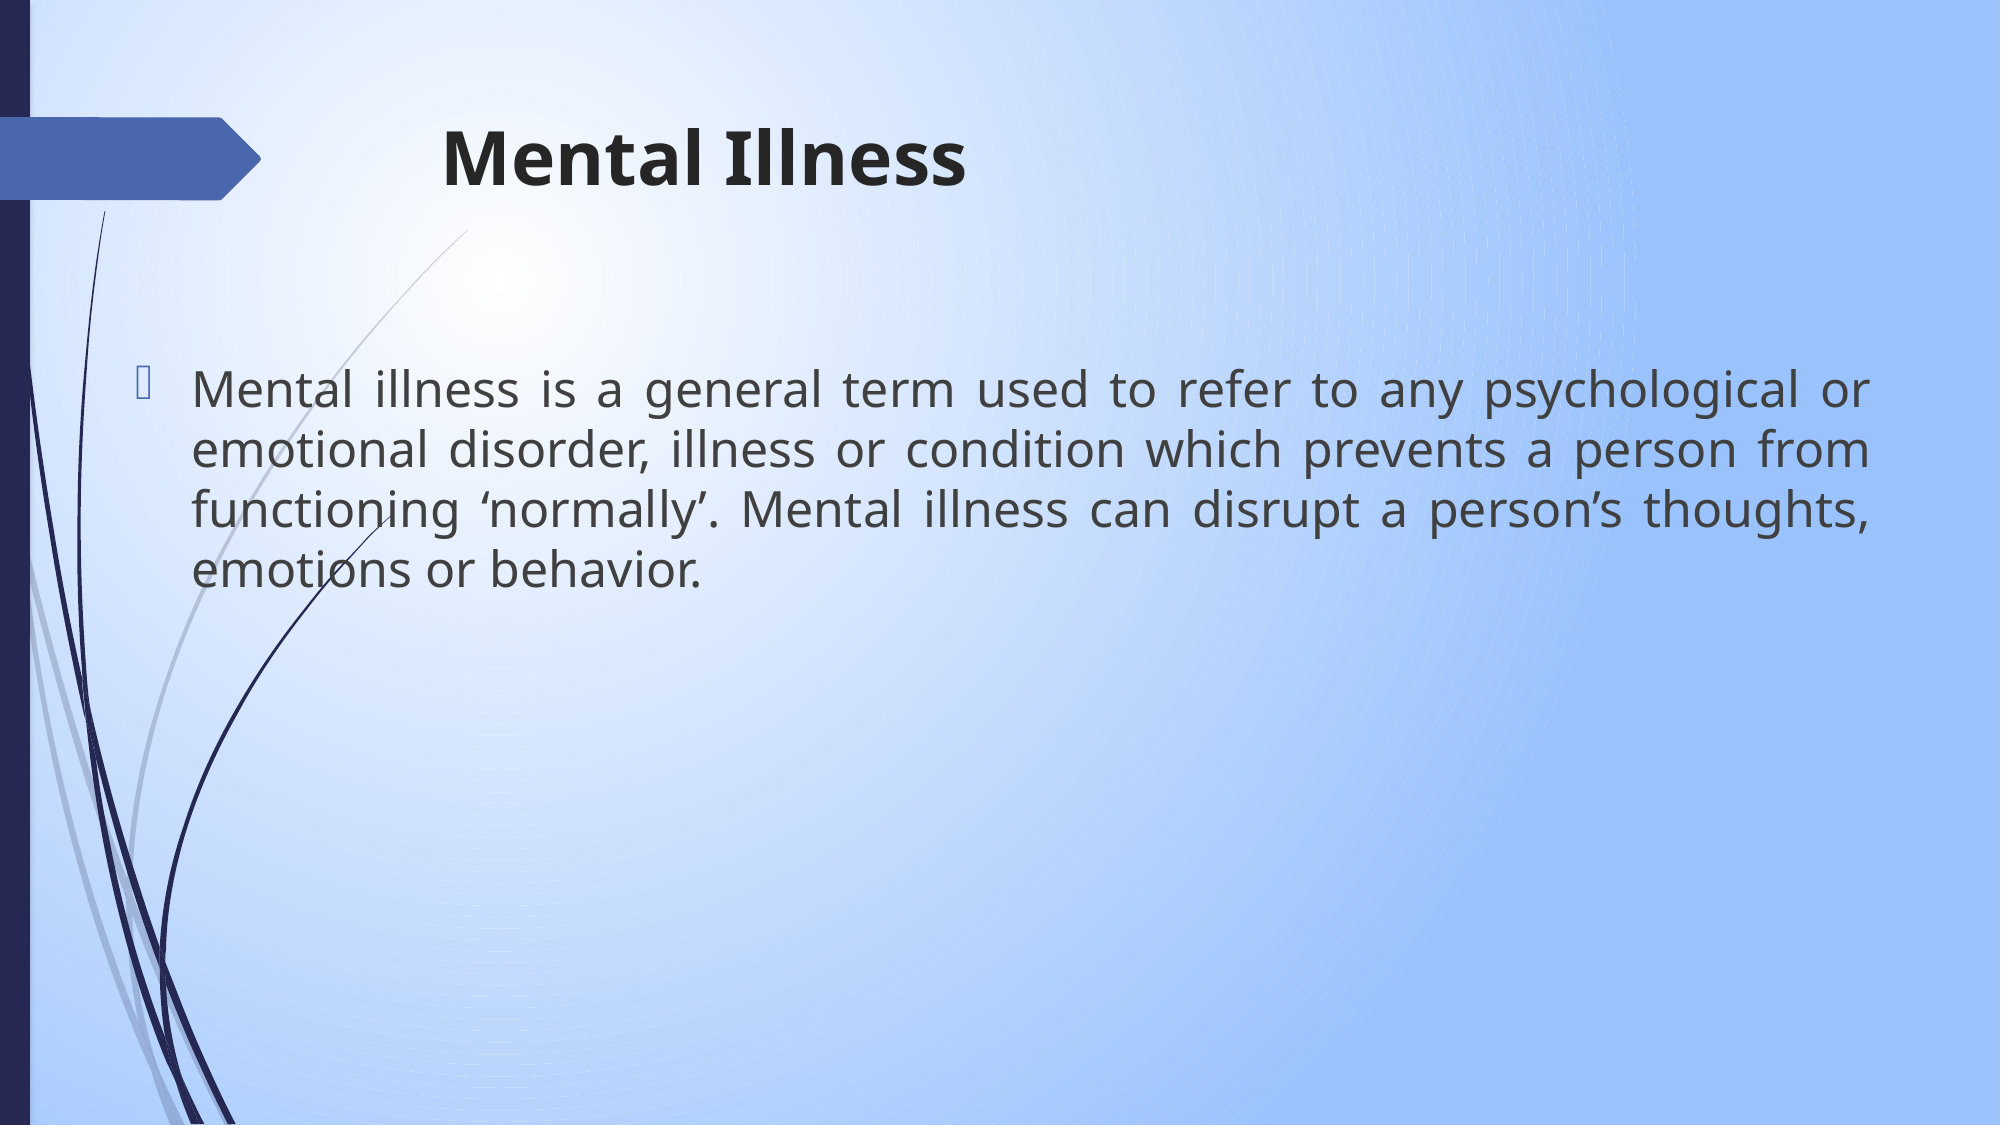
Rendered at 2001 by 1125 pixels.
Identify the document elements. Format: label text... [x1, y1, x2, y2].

title Mental Illness [425, 102, 1888, 313]
list Mental illness is a general term used to refer to any psychological or emotional disorder, illness or condition which prevents a person from functioning ‘normally’. Mental illness can disrupt a person’s thoughts, emotions or behavior. [120, 350, 1888, 970]
